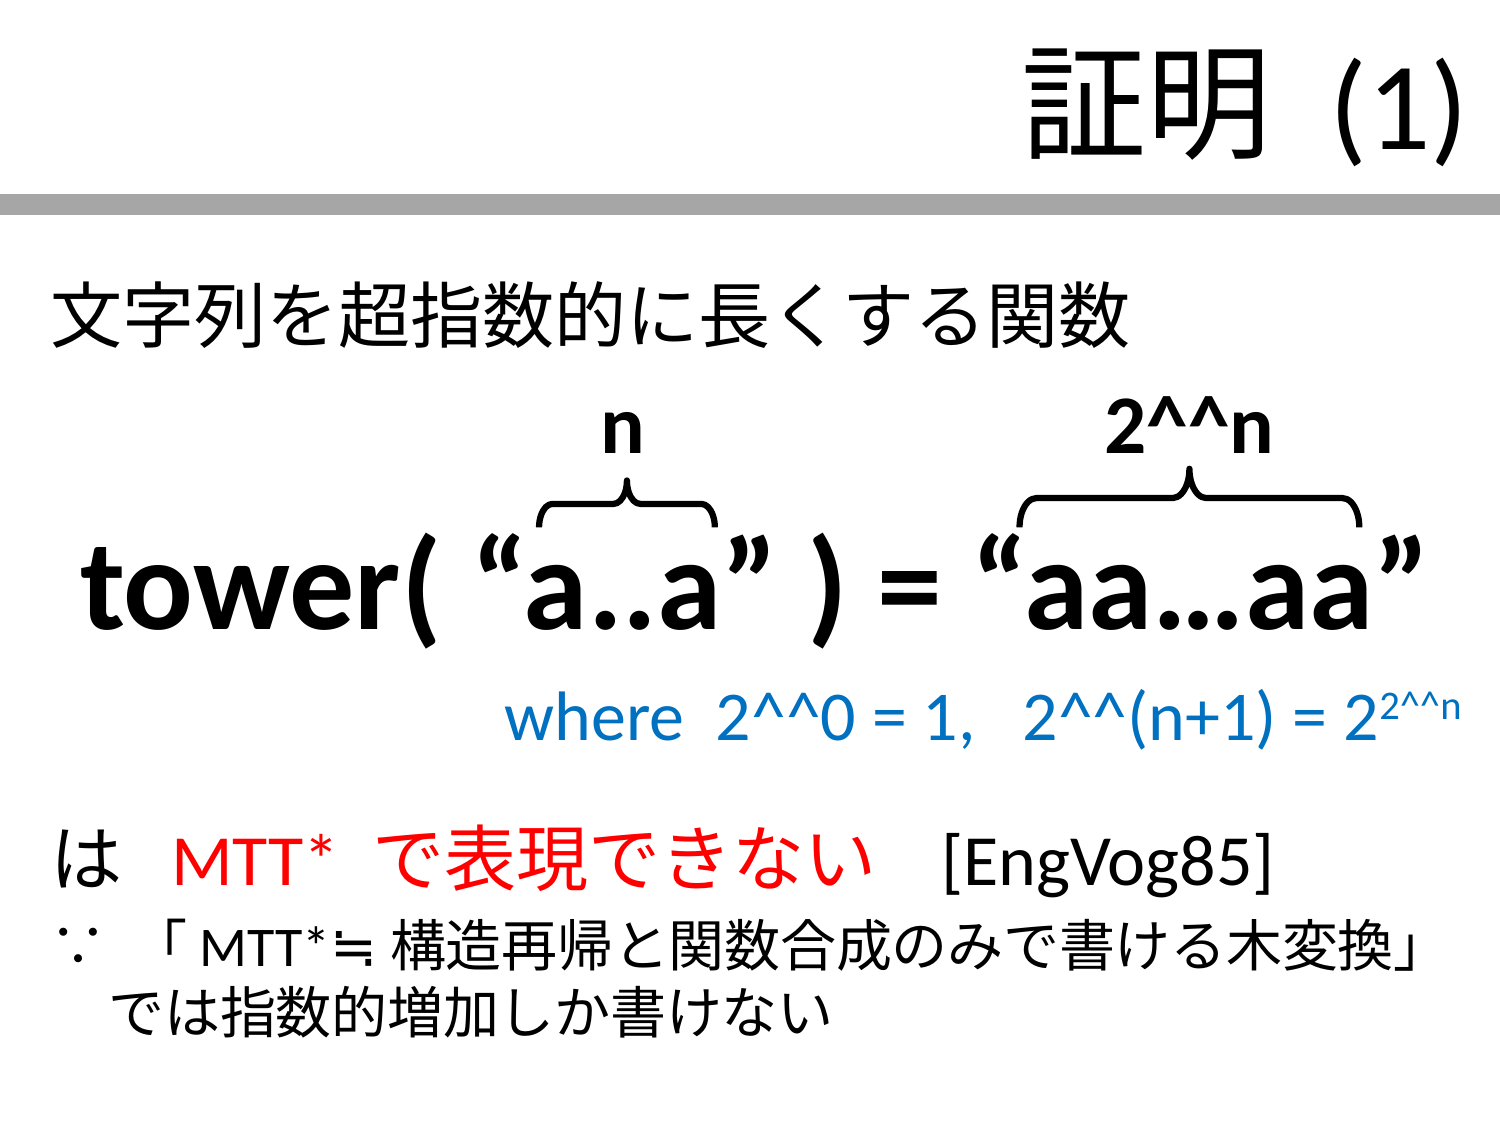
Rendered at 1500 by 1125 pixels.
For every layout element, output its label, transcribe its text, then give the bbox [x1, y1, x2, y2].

text_box [538, 479, 716, 528]
list 文字列を超指数的に長くする関数 tower( “a..a” ) = “aa…aa” where 2^^0 = 1, 2^^(n+1) = 22^^n は MTT* で表現できない [EngVog85] ∵ 「MTT*≒構造再帰と関数合成のみで書ける木変換」 では指数的増加しか書けない [35, 262, 1477, 1067]
title 証明 (1) [133, 5, 1484, 193]
text_box n [585, 363, 680, 478]
text_box [1018, 478, 1361, 528]
text_box 2^^n [1089, 363, 1383, 478]
